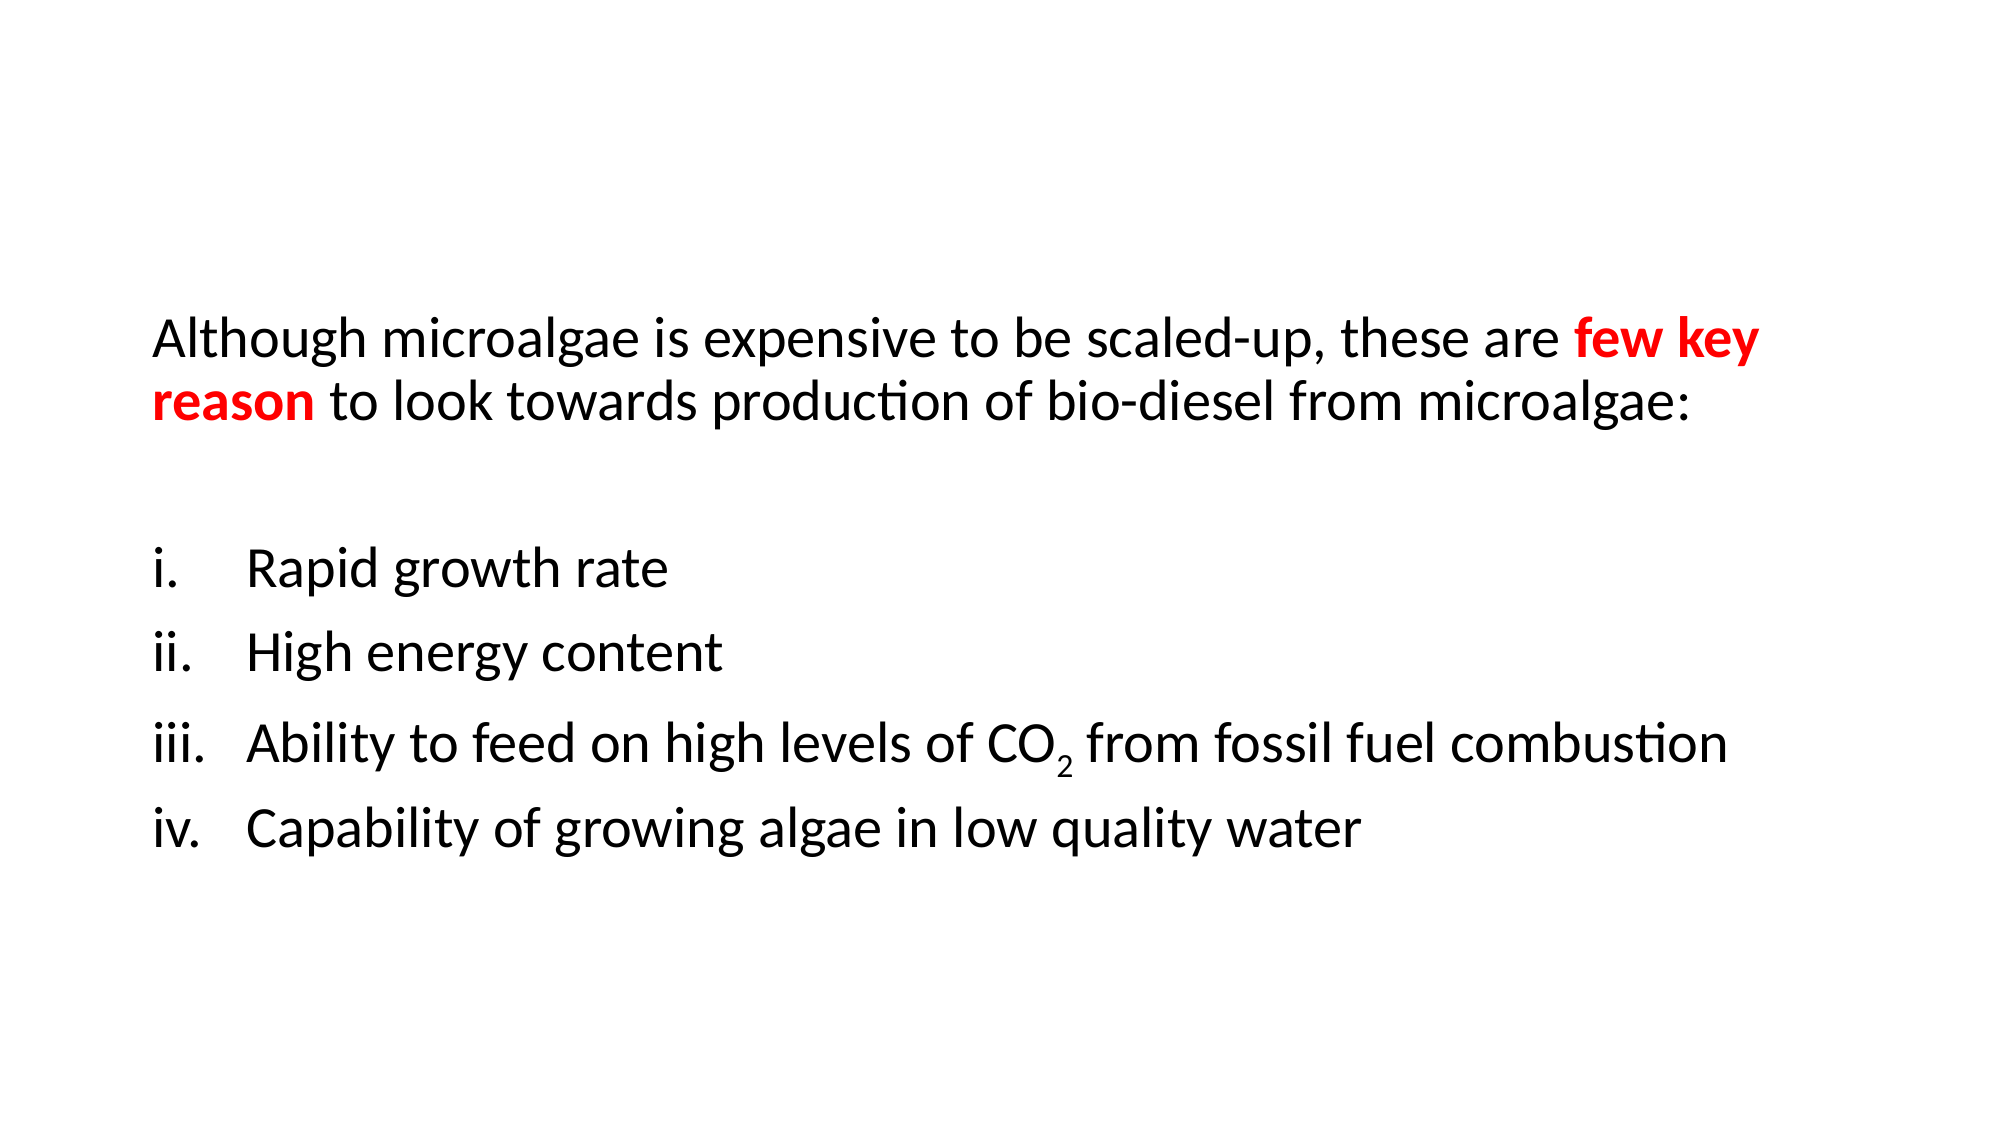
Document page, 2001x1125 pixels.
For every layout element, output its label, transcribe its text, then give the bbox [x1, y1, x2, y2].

list Although microalgae is expensive to be scaled-up, these are few key reason to look towards production of bio-diesel from microalgae: Rapid growth rate High energy content Ability to feed on high levels of CO2 from fossil fuel combustion Capability of growing algae in low quality water [137, 299, 1863, 1014]
